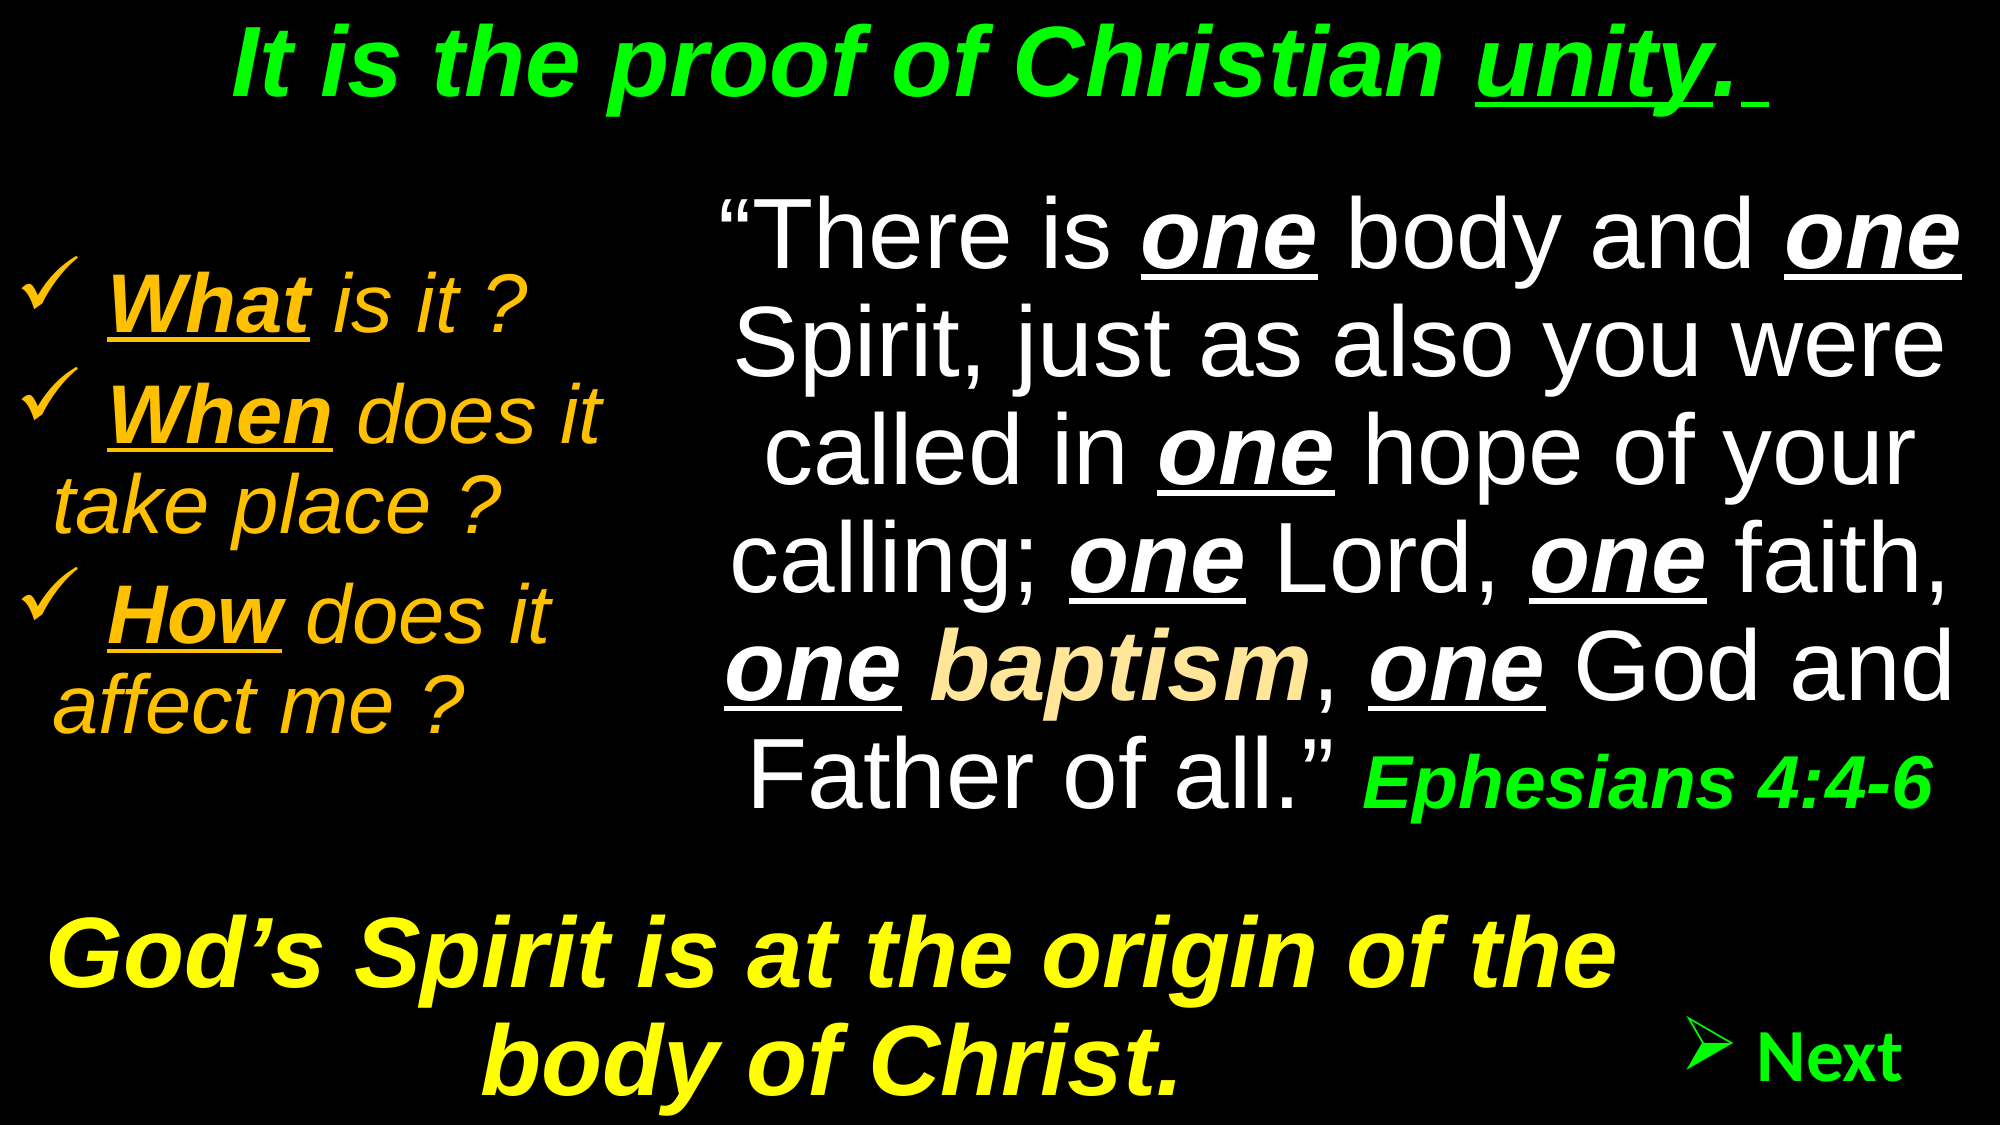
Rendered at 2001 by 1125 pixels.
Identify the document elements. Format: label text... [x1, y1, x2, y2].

list God’s Spirit is at the origin of the body of Christ. [0, 884, 1666, 1125]
list What is it ? When does it take place ? How does it affect me ? [0, 128, 681, 885]
list “There is one body and one Spirit, just as also you were called in one hope of your calling; one Lord, one faith, one baptism, one God and Father of all.” Ephesians 4:4-6 [681, 129, 2000, 885]
list Next [1665, 989, 2000, 1125]
title It is the proof of Christian unity. [0, 0, 2000, 129]
